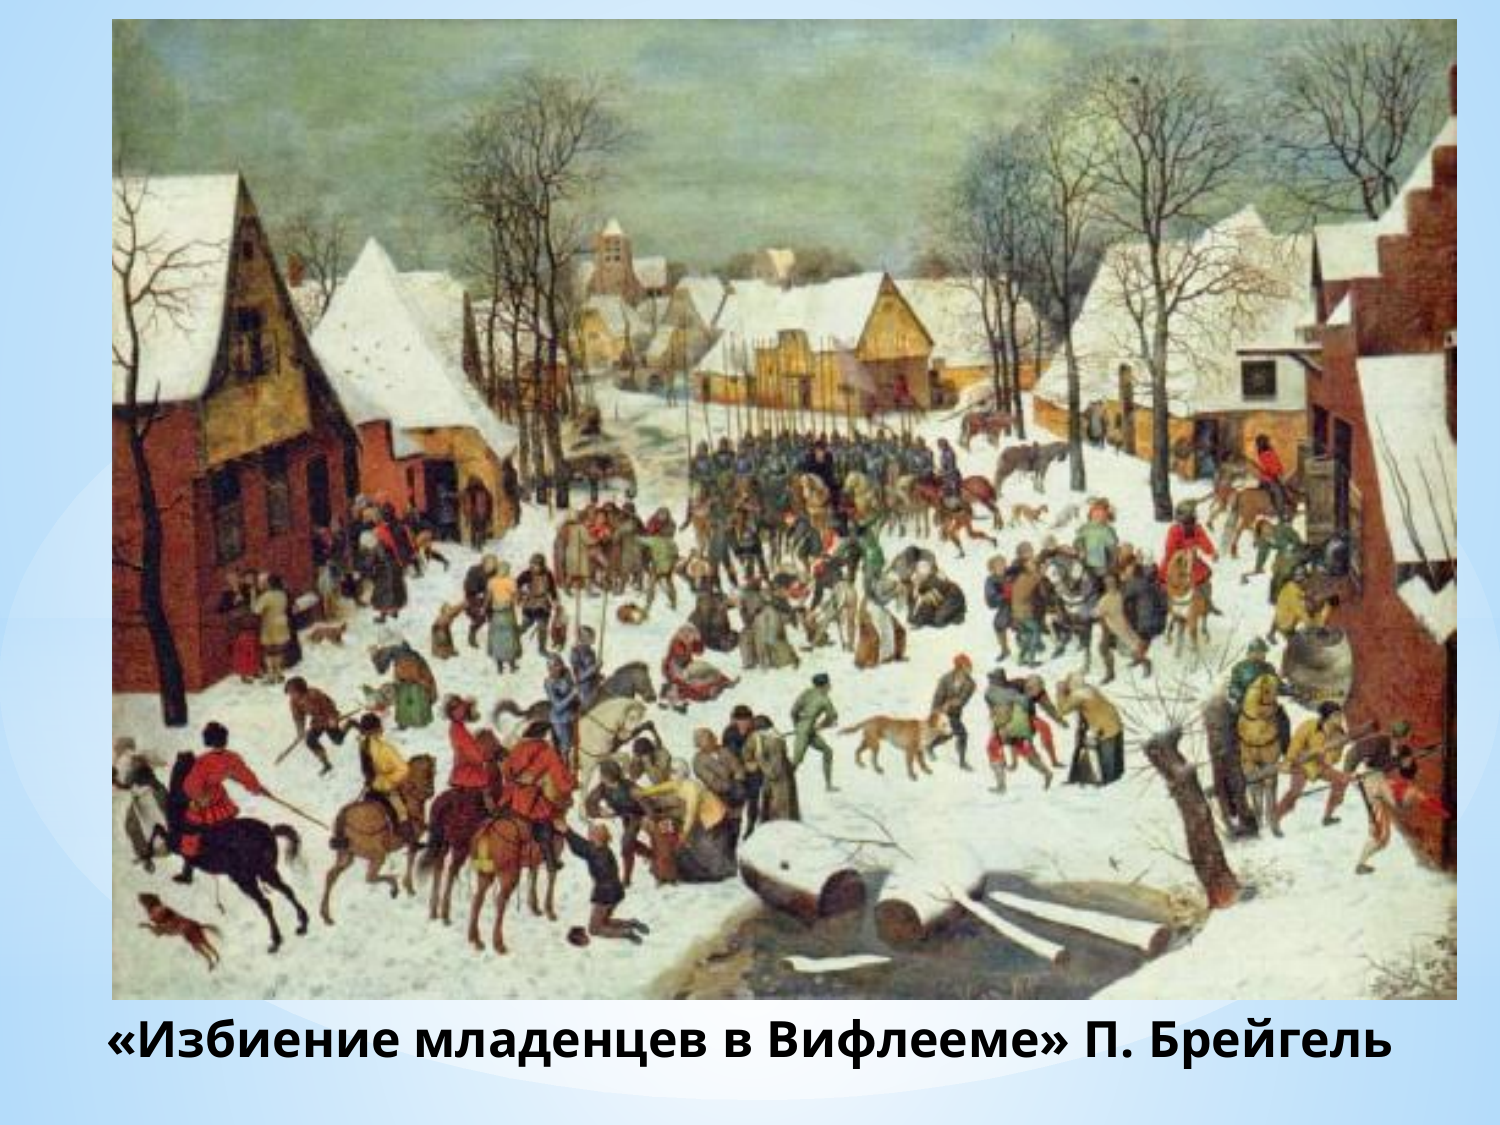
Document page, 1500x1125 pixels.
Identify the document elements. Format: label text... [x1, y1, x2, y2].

title «Избиение младенцев в Вифлееме» П. Брейгель [17, 999, 1483, 1106]
picture [111, 18, 1458, 1000]
